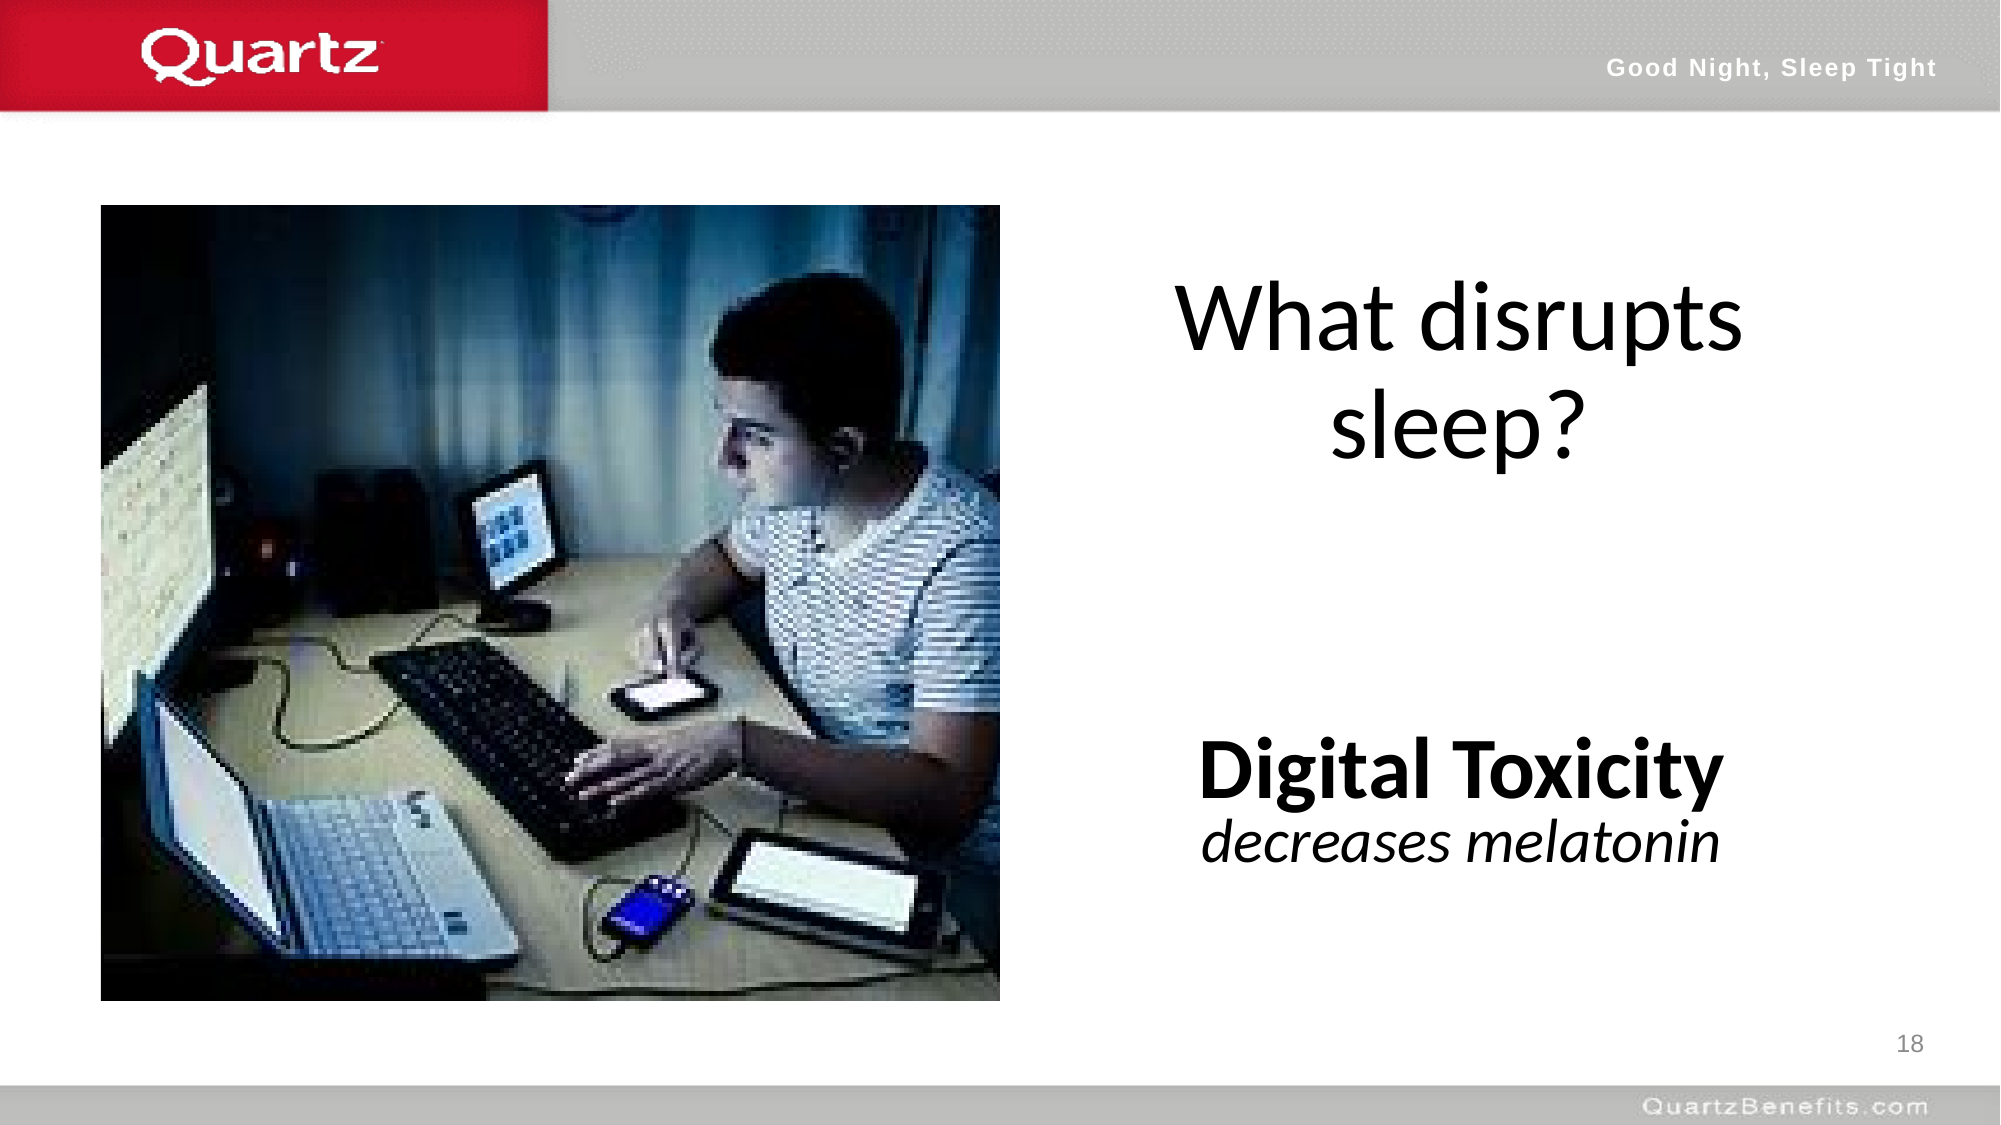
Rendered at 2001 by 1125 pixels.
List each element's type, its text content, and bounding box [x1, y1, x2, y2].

list Good Night, Sleep Tight [1372, 51, 1937, 83]
slide_number 18 [1472, 1012, 1940, 1073]
text_box What disrupts sleep? [1156, 217, 1763, 488]
picture [100, 204, 1001, 1001]
picture [0, 1081, 2000, 1125]
text_box Digital Toxicity decreases melatonin [1159, 602, 1766, 873]
picture [0, 0, 2000, 125]
